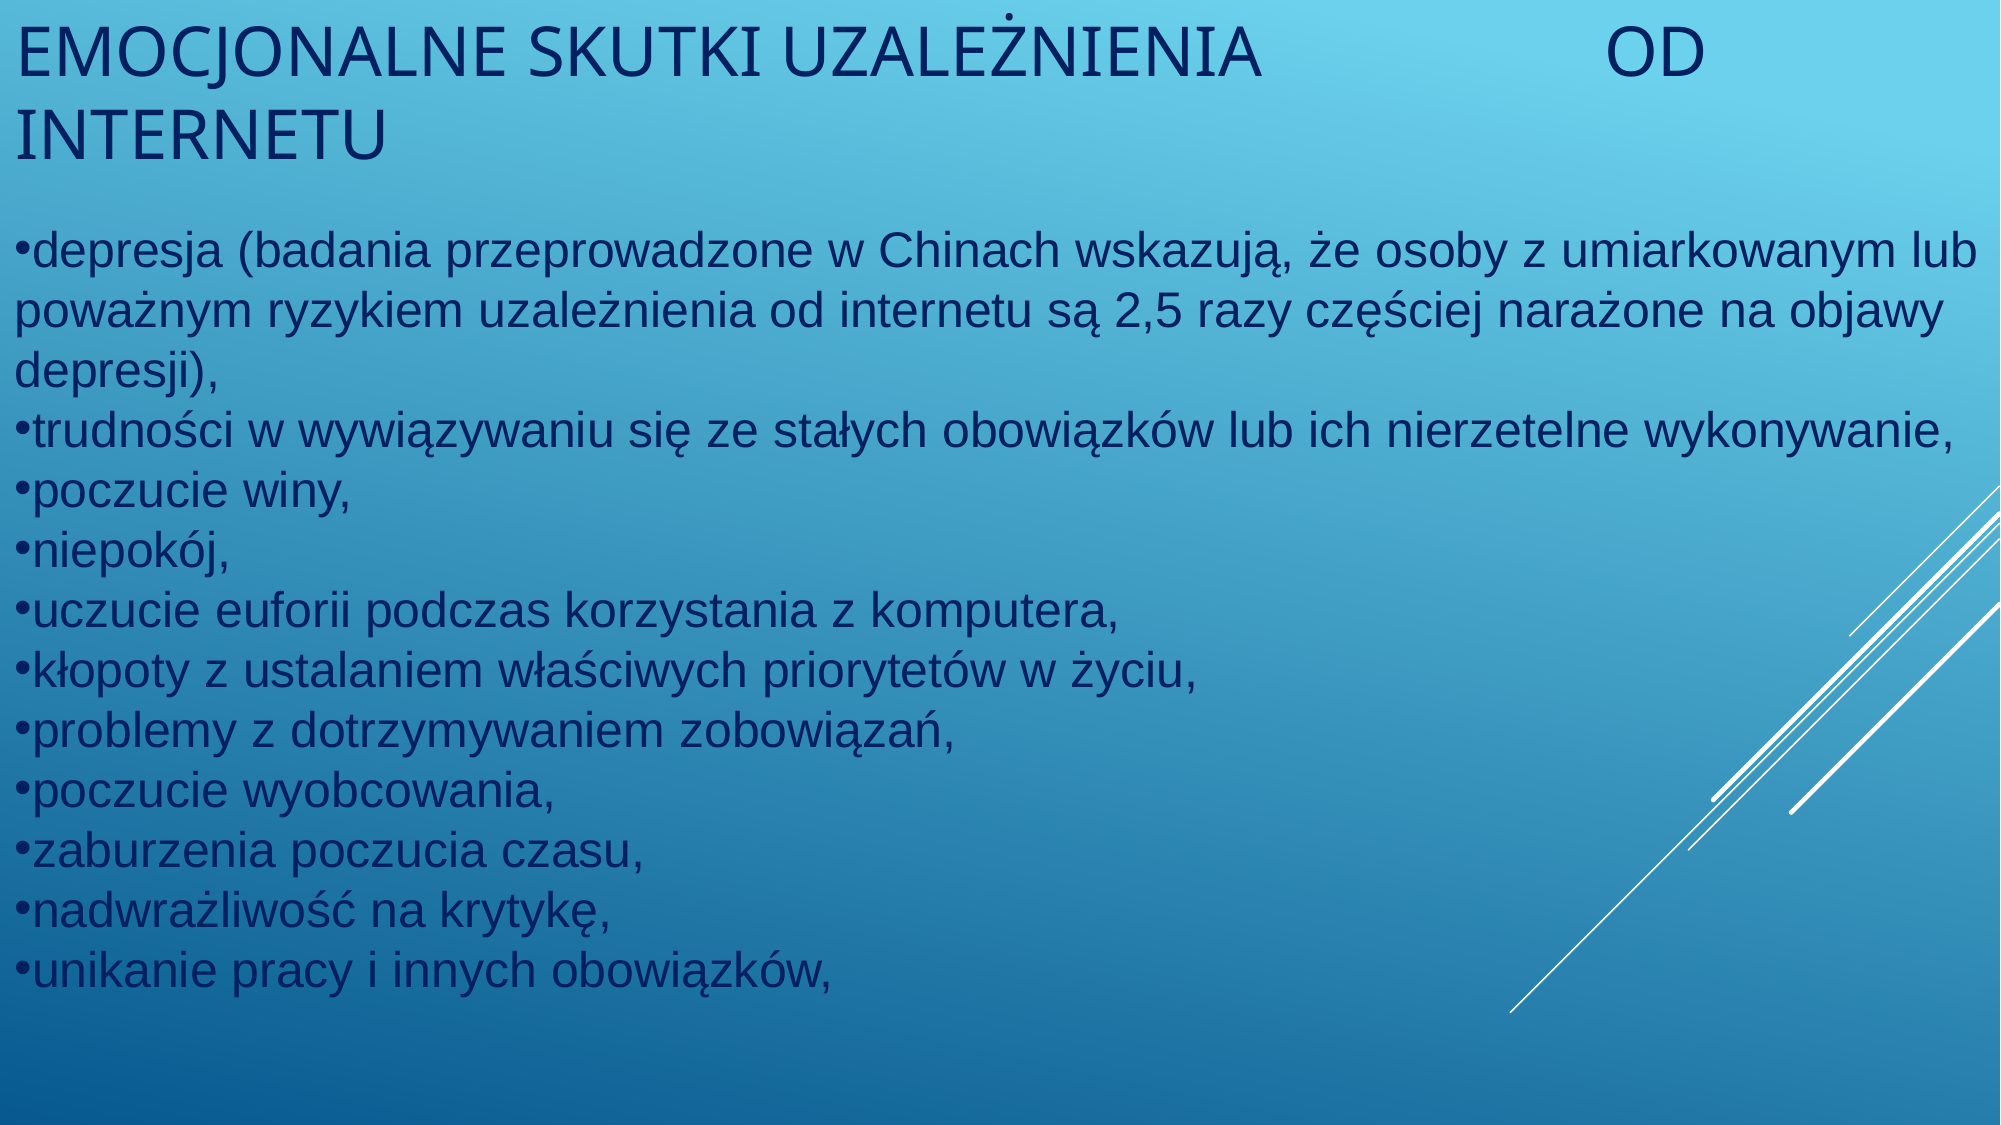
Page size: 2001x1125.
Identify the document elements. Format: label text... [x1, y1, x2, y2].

title Emocjonalne skutki uzależnienia od internetu [0, 0, 2000, 210]
text_box depresja (badania przeprowadzone w Chinach wskazują, że osoby z umiarkowanym lub poważnym ryzykiem uzależnienia od internetu są 2,5 razy częściej narażone na objawy depresji), trudności w wywiązywaniu się ze stałych obowiązków lub ich nierzetelne wykonywanie, poczucie winy, niepokój, uczucie euforii podczas korzystania z komputera, kłopoty z ustalaniem właściwych priorytetów w życiu, problemy z dotrzymywaniem zobowiązań, poczucie wyobcowania, zaburzenia poczucia czasu, nadwrażliwość na krytykę, unikanie pracy i innych obowiązków, [0, 210, 2000, 1005]
